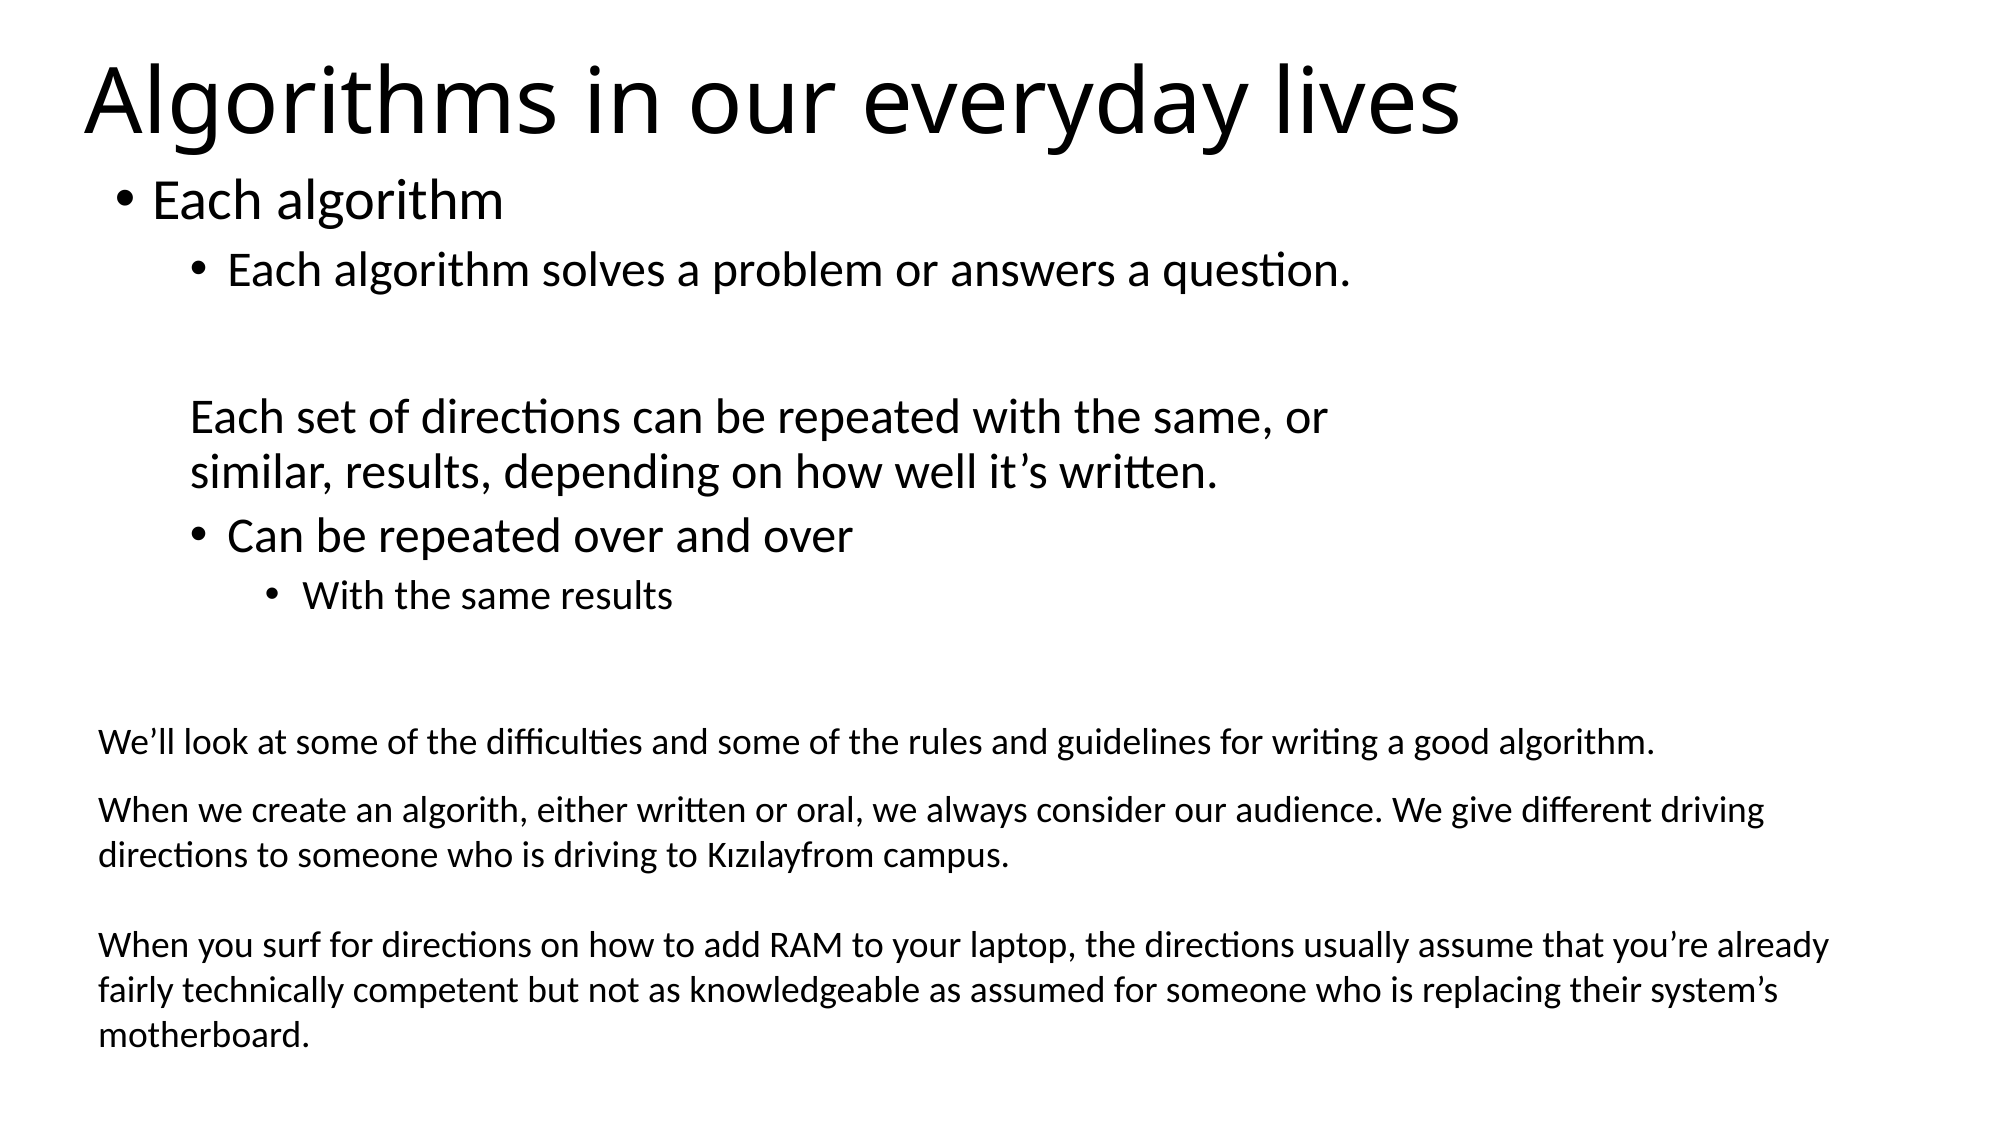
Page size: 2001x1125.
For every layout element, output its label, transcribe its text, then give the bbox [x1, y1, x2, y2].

list Each algorithm Each algorithm solves a problem or answers a question. Each set of directions can be repeated with the same, or similar, results, depending on how well it’s written. Can be repeated over and over With the same results [99, 162, 1400, 660]
title Algorithms in our everyday lives [69, 43, 1795, 164]
text_box When we create an algorith, either written or oral, we always consider our audience. We give different driving directions to someone who is driving to Kızılayfrom campus. When you surf for directions on how to add RAM to your laptop, the directions usually assume that you’re already fairly technically competent but not as knowledgeable as assumed for someone who is replacing their system’s motherboard. [83, 777, 1859, 1063]
text_box We’ll look at some of the difficulties and some of the rules and guidelines for writing a good algorithm. [83, 709, 1818, 770]
